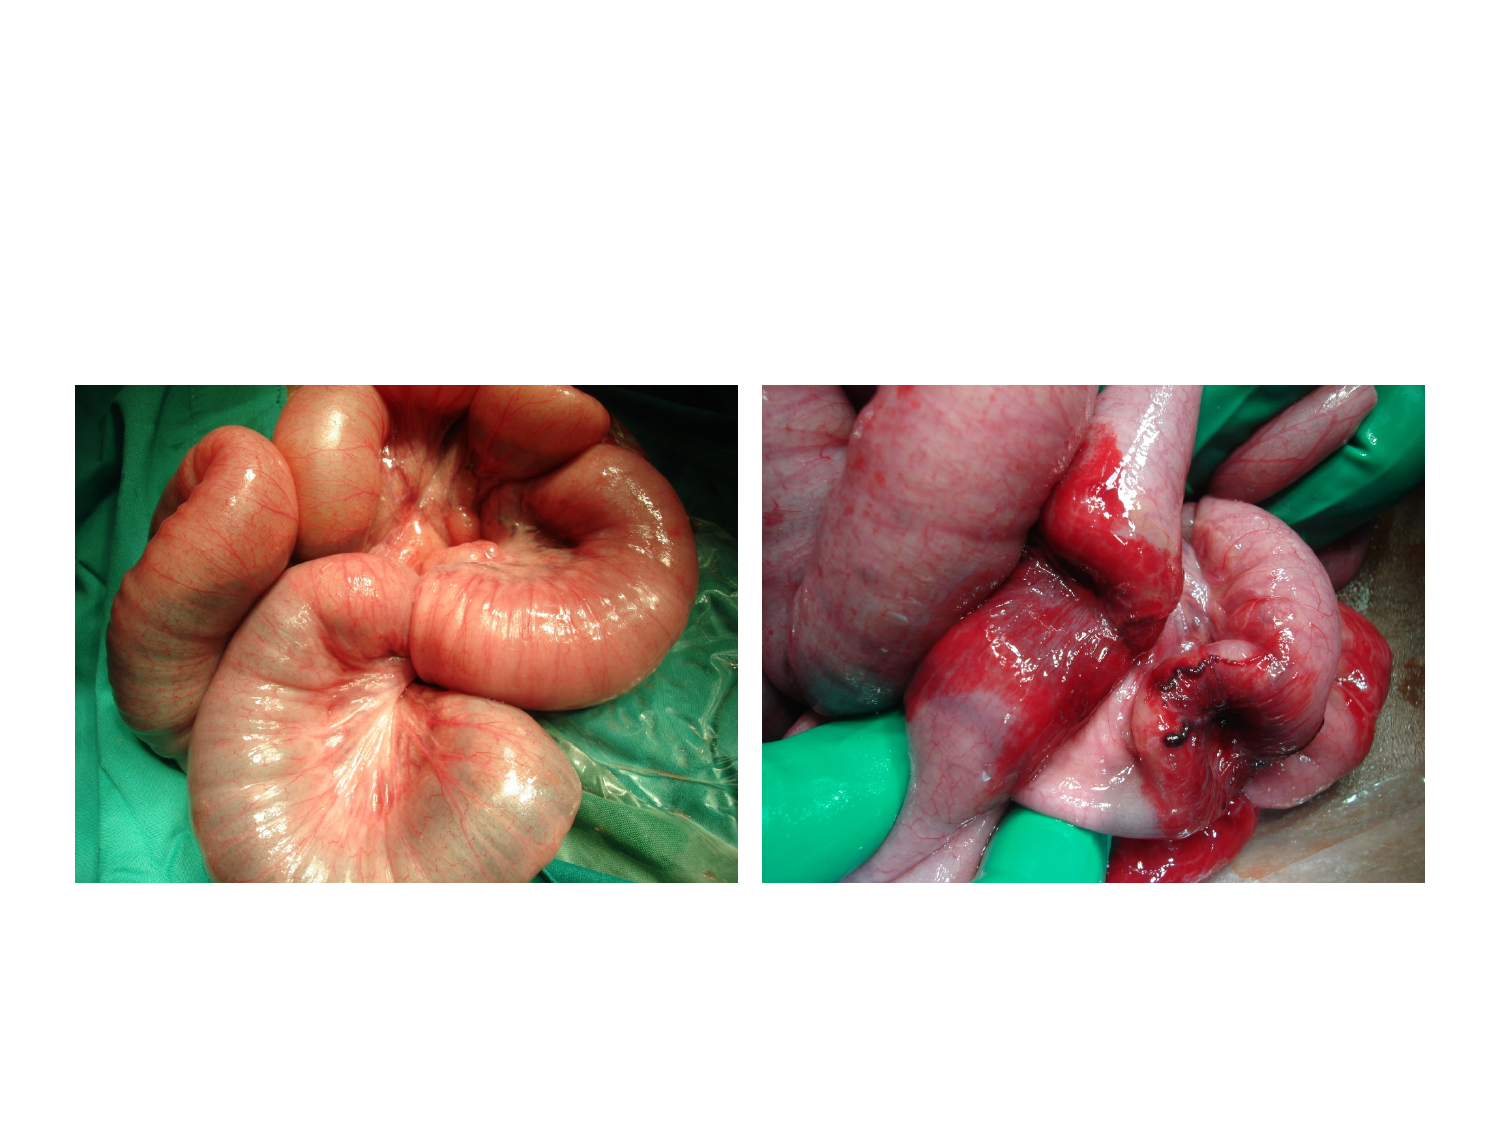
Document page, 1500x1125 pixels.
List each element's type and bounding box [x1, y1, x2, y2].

list [74, 384, 738, 883]
list [762, 384, 1426, 883]
